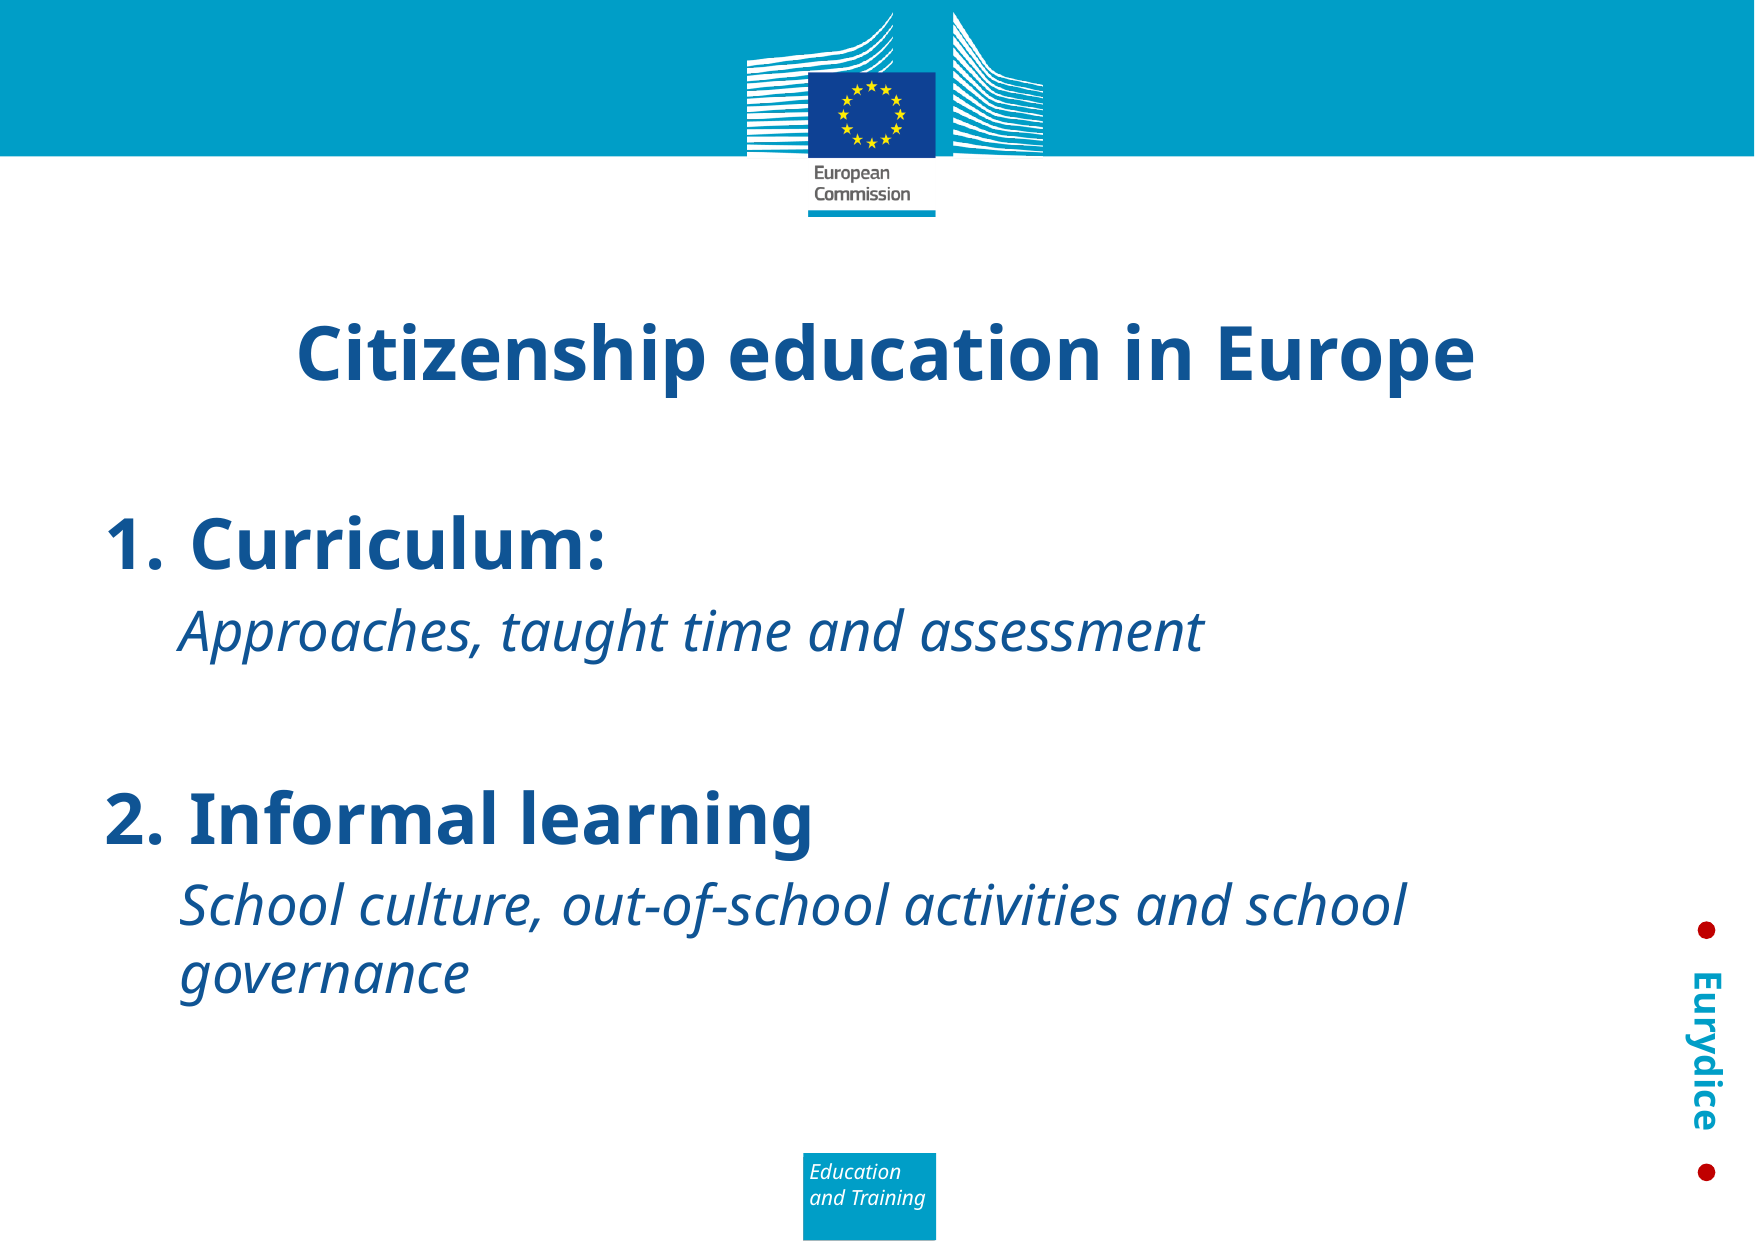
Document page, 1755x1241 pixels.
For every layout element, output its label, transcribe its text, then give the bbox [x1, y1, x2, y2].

picture [954, 96, 999, 122]
picture [747, 60, 1043, 217]
picture [748, 48, 872, 73]
picture [954, 73, 988, 104]
picture [954, 15, 994, 79]
picture [954, 50, 986, 86]
picture [954, 85, 985, 109]
picture [954, 39, 994, 86]
picture [748, 38, 872, 66]
picture [954, 62, 994, 100]
picture [954, 130, 1000, 143]
picture [986, 109, 1001, 116]
list Curriculum: Approaches, taught time and assessment Informal learning School culture, out-of-school activities and school governance [87, 489, 1667, 1109]
picture [954, 119, 996, 135]
picture [954, 142, 1009, 150]
picture [954, 107, 1000, 129]
title Citizenship education in Europe [97, 265, 1677, 436]
